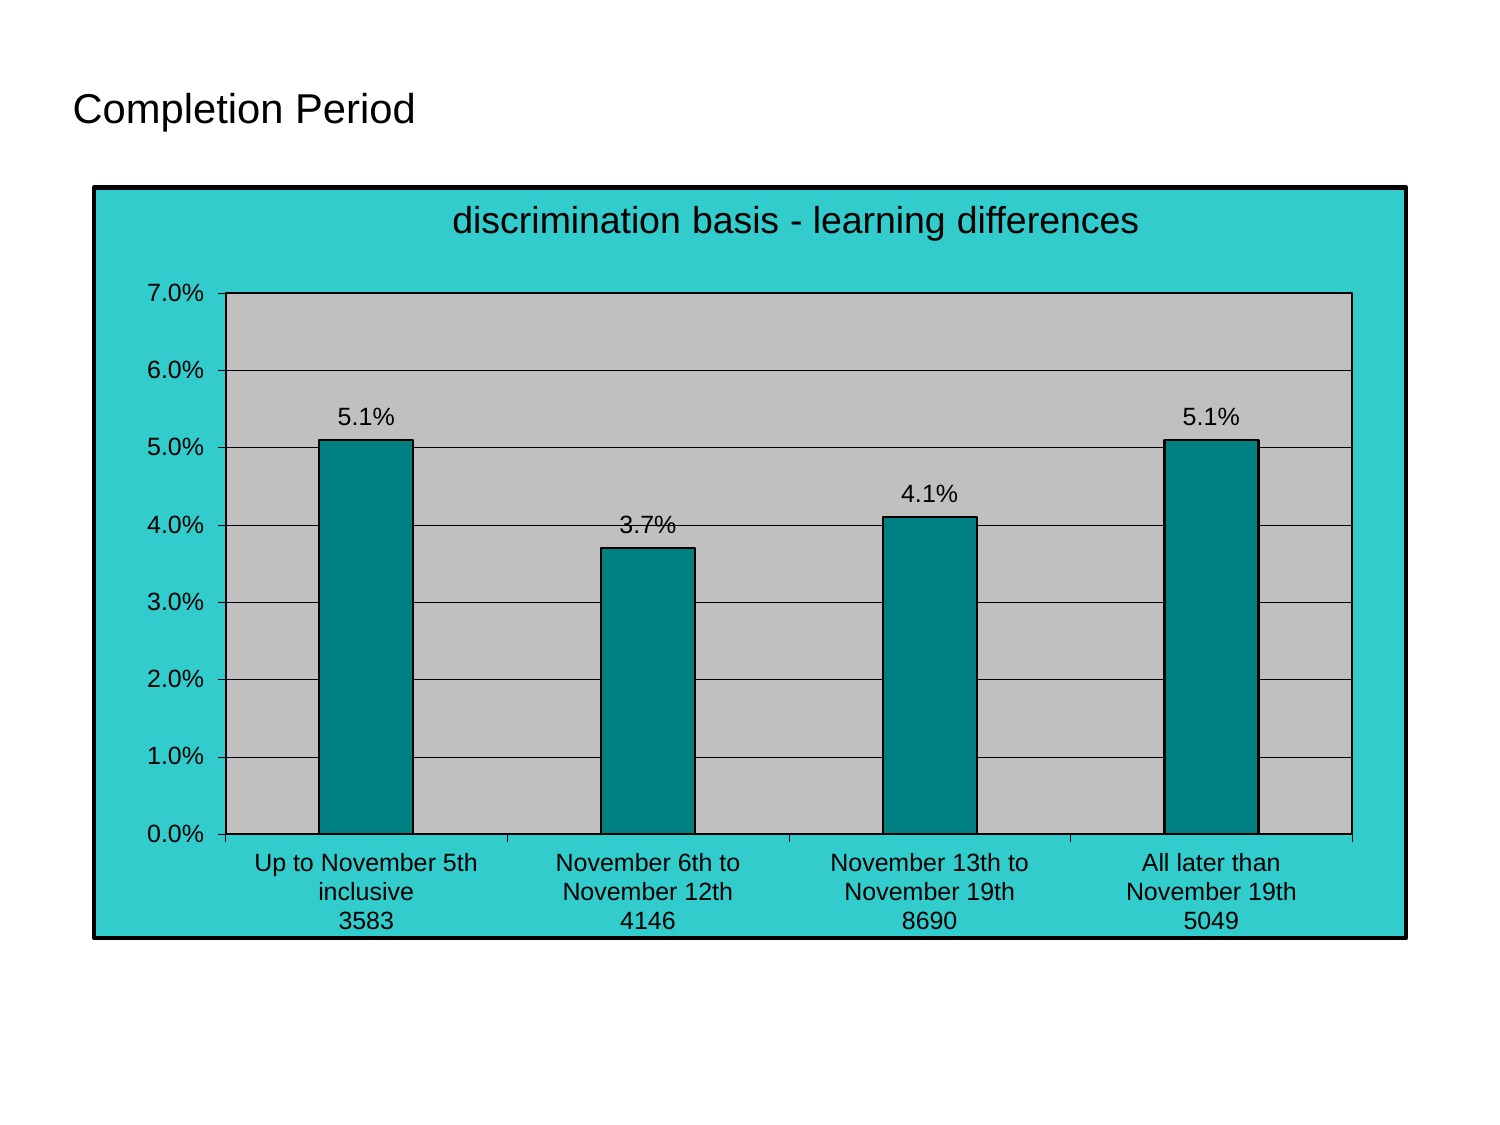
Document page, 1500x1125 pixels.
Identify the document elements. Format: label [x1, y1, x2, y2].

picture [91, 185, 1409, 940]
